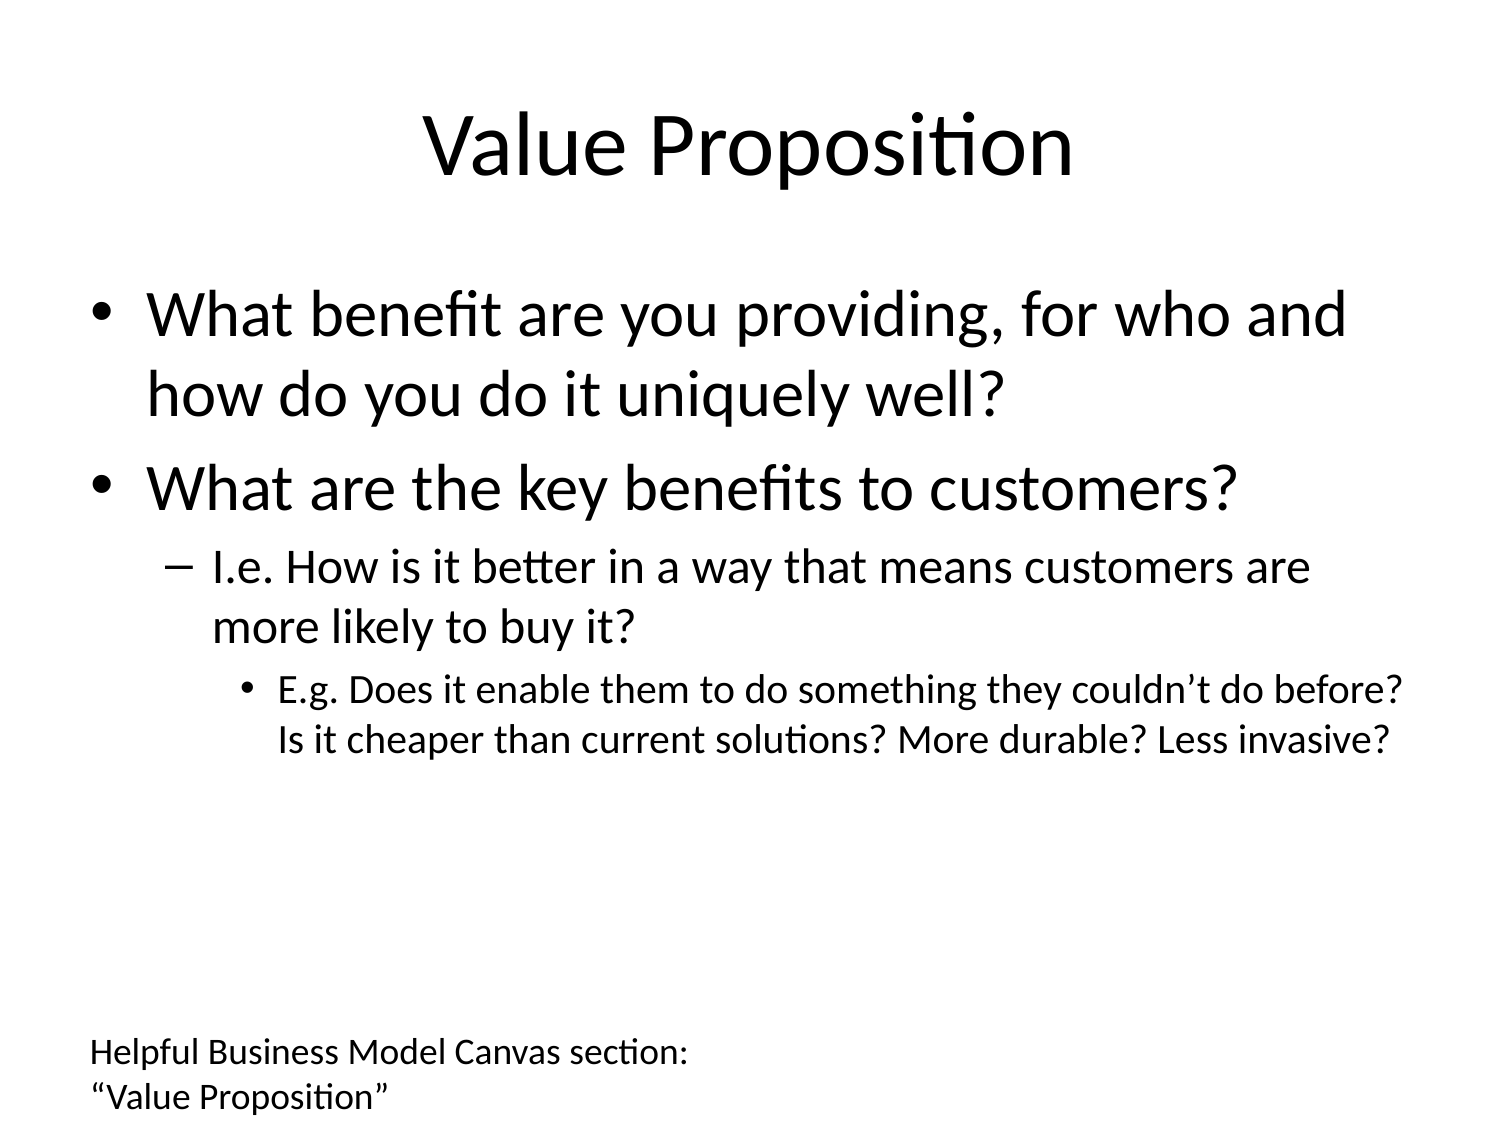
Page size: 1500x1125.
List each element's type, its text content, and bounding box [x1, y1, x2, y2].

text_box Helpful Business Model Canvas section: “Value Proposition” [74, 1019, 798, 1124]
list What benefit are you providing, for who and how do you do it uniquely well? What are the key benefits to customers? I.e. How is it better in a way that means customers are more likely to buy it? E.g. Does it enable them to do something they couldn’t do before? Is it cheaper than current solutions? More durable? Less invasive? [75, 262, 1425, 1005]
title Value Proposition [75, 45, 1425, 233]
